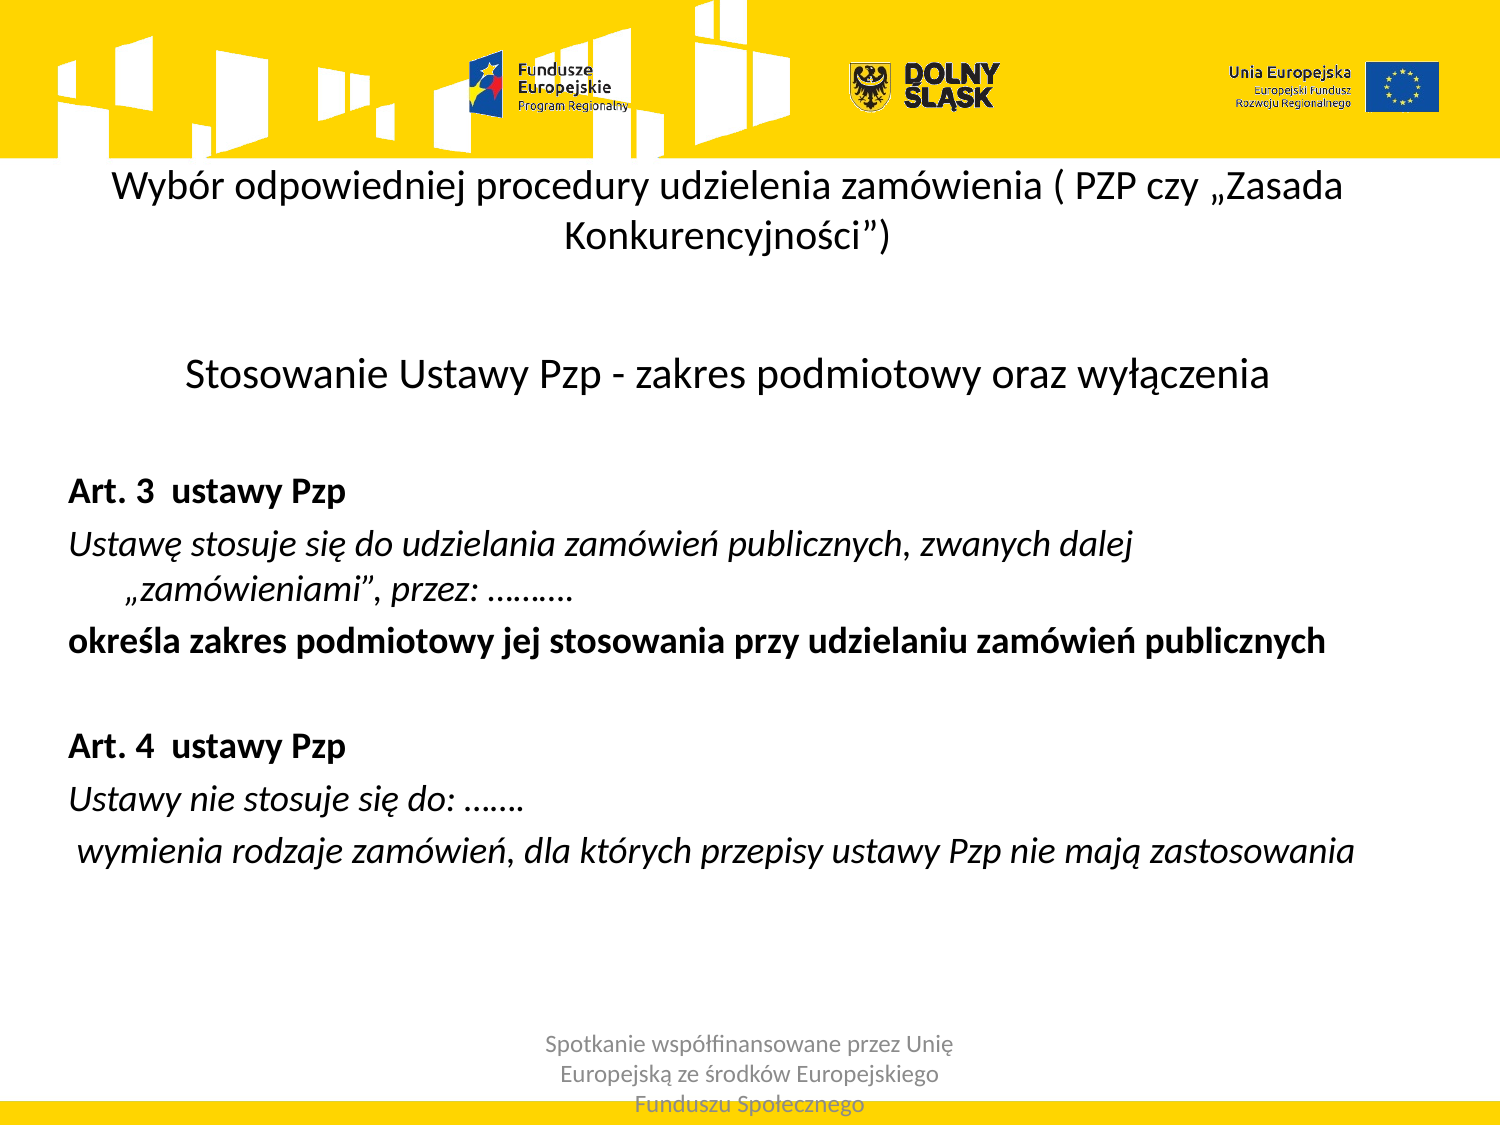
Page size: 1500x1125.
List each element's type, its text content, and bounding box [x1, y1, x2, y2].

picture [0, 0, 1500, 1125]
footer Spotkanie współfinansowane przez Unię Europejską ze środków Europejskiego Funduszu Społecznego [512, 1042, 988, 1103]
title Wybór odpowiedniej procedury udzielenia zamówienia ( PZP czy „Zasada Konkurencyjności”) [53, 113, 1404, 278]
list Stosowanie Ustawy Pzp - zakres podmiotowy oraz wyłączenia Art. 3 ustawy Pzp Ustawę stosuje się do udzielania zamówień publicznych, zwanych dalej „zamówieniami”, przez: ………. określa zakres podmiotowy jej stosowania przy udzielaniu zamówień publicznych Art. 4 ustawy Pzp Ustawy nie stosuje się do: ……. wymienia rodzaje zamówień, dla których przepisy ustawy Pzp nie mają zastosowania [53, 278, 1404, 1073]
